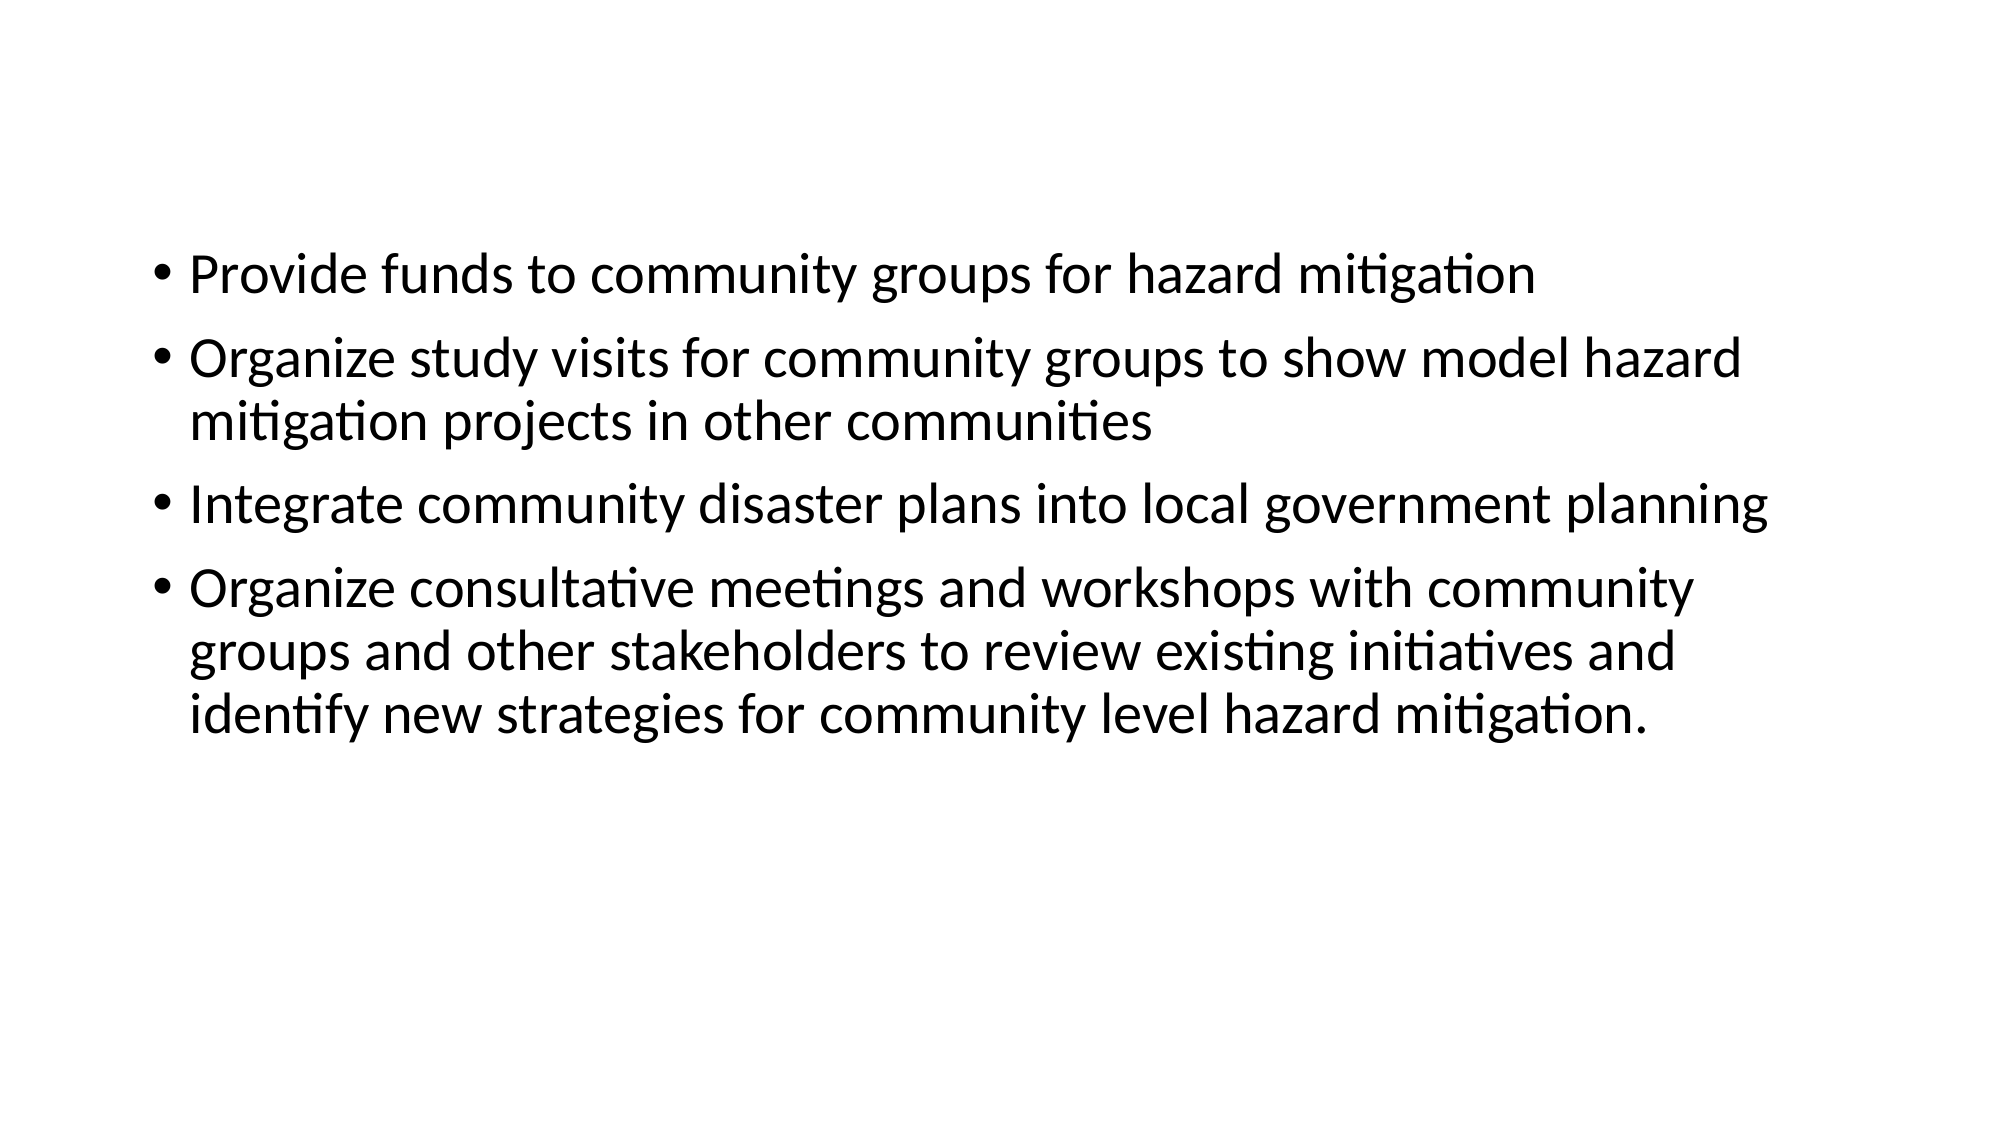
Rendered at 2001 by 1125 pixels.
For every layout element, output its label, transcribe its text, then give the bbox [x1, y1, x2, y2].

list Provide funds to community groups for hazard mitigation Organize study visits for community groups to show model hazard mitigation projects in other communities Integrate community disaster plans into local government planning Organize consultative meetings and workshops with community groups and other stakeholders to review existing initiatives and identify new strategies for community level hazard mitigation. [137, 235, 1863, 1014]
